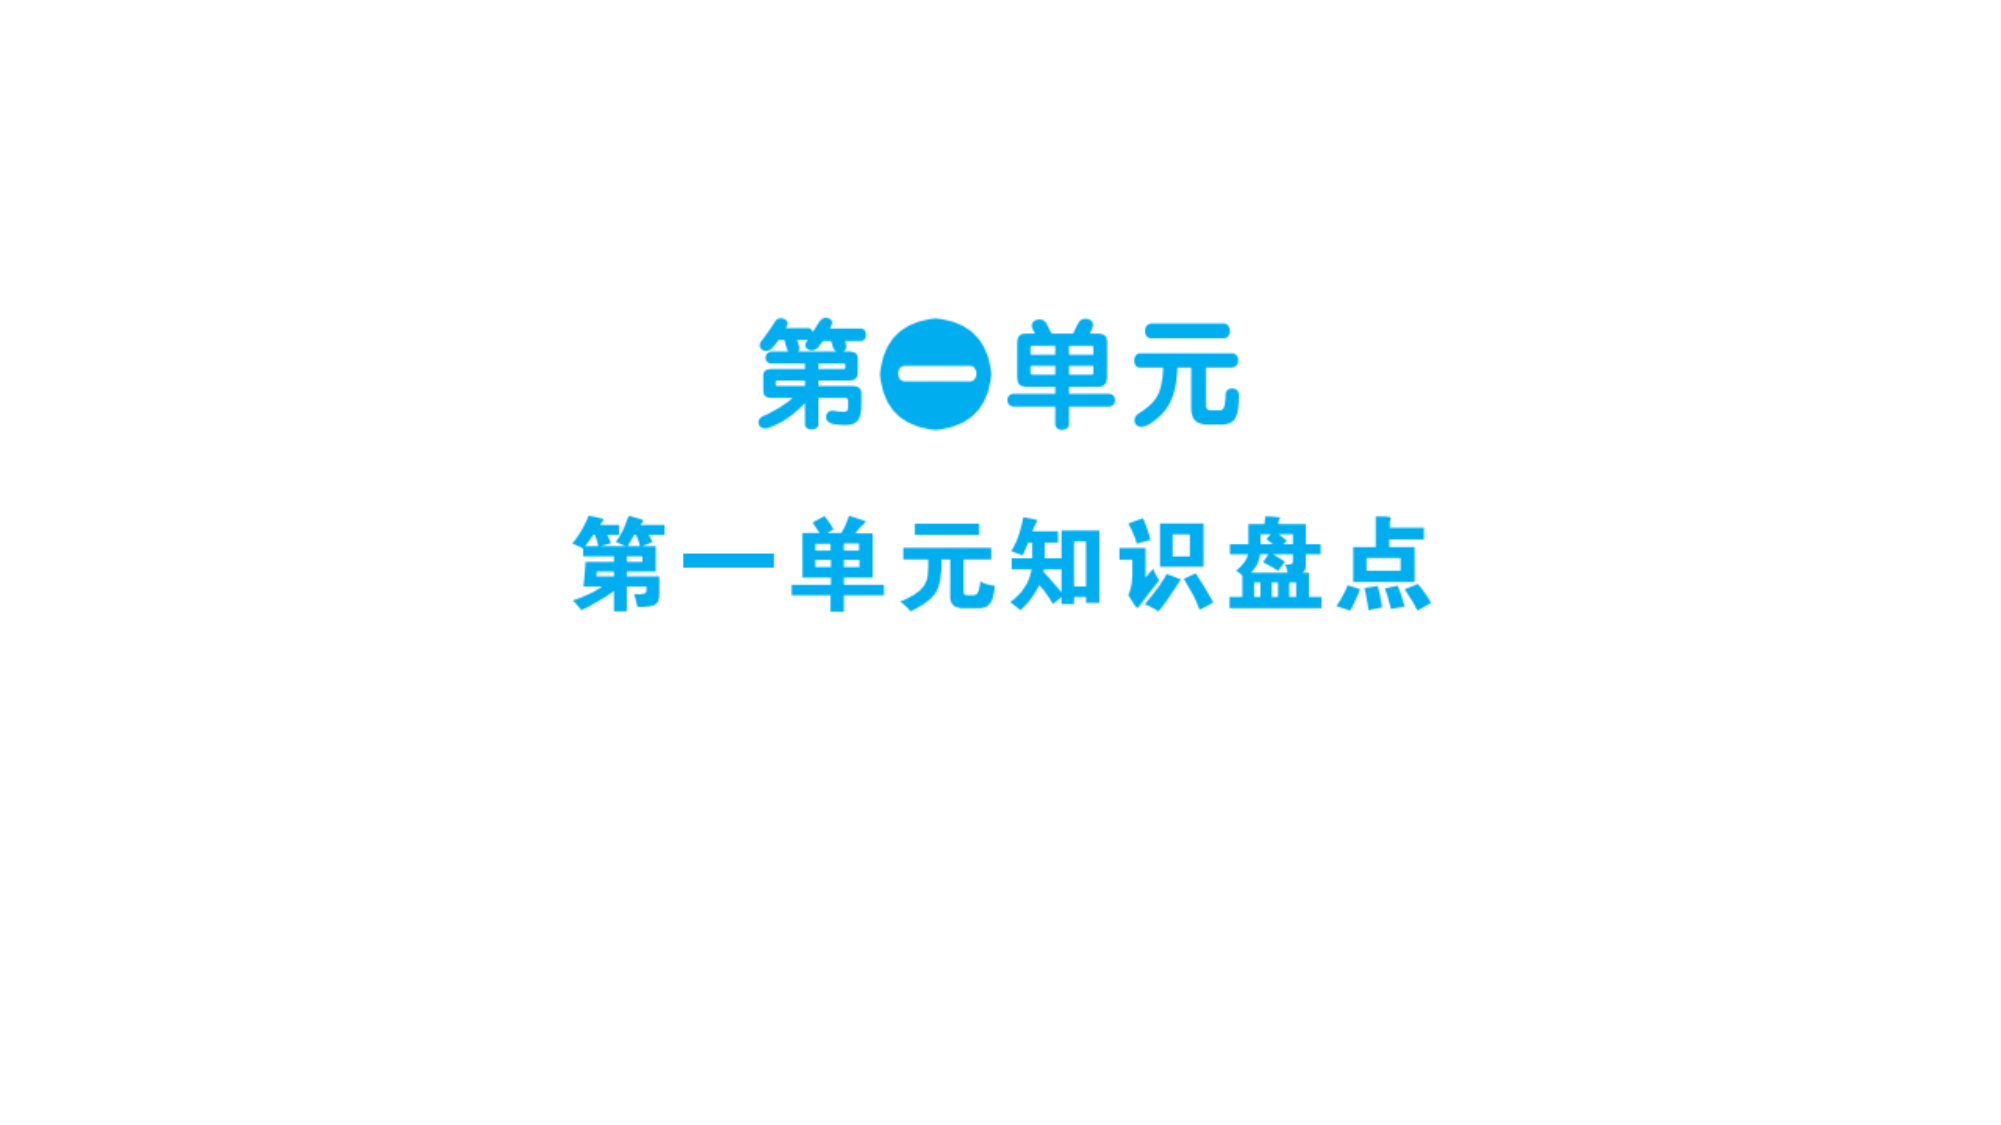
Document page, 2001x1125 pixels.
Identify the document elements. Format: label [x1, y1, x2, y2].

picture [741, 303, 1259, 446]
picture [549, 498, 1451, 627]
